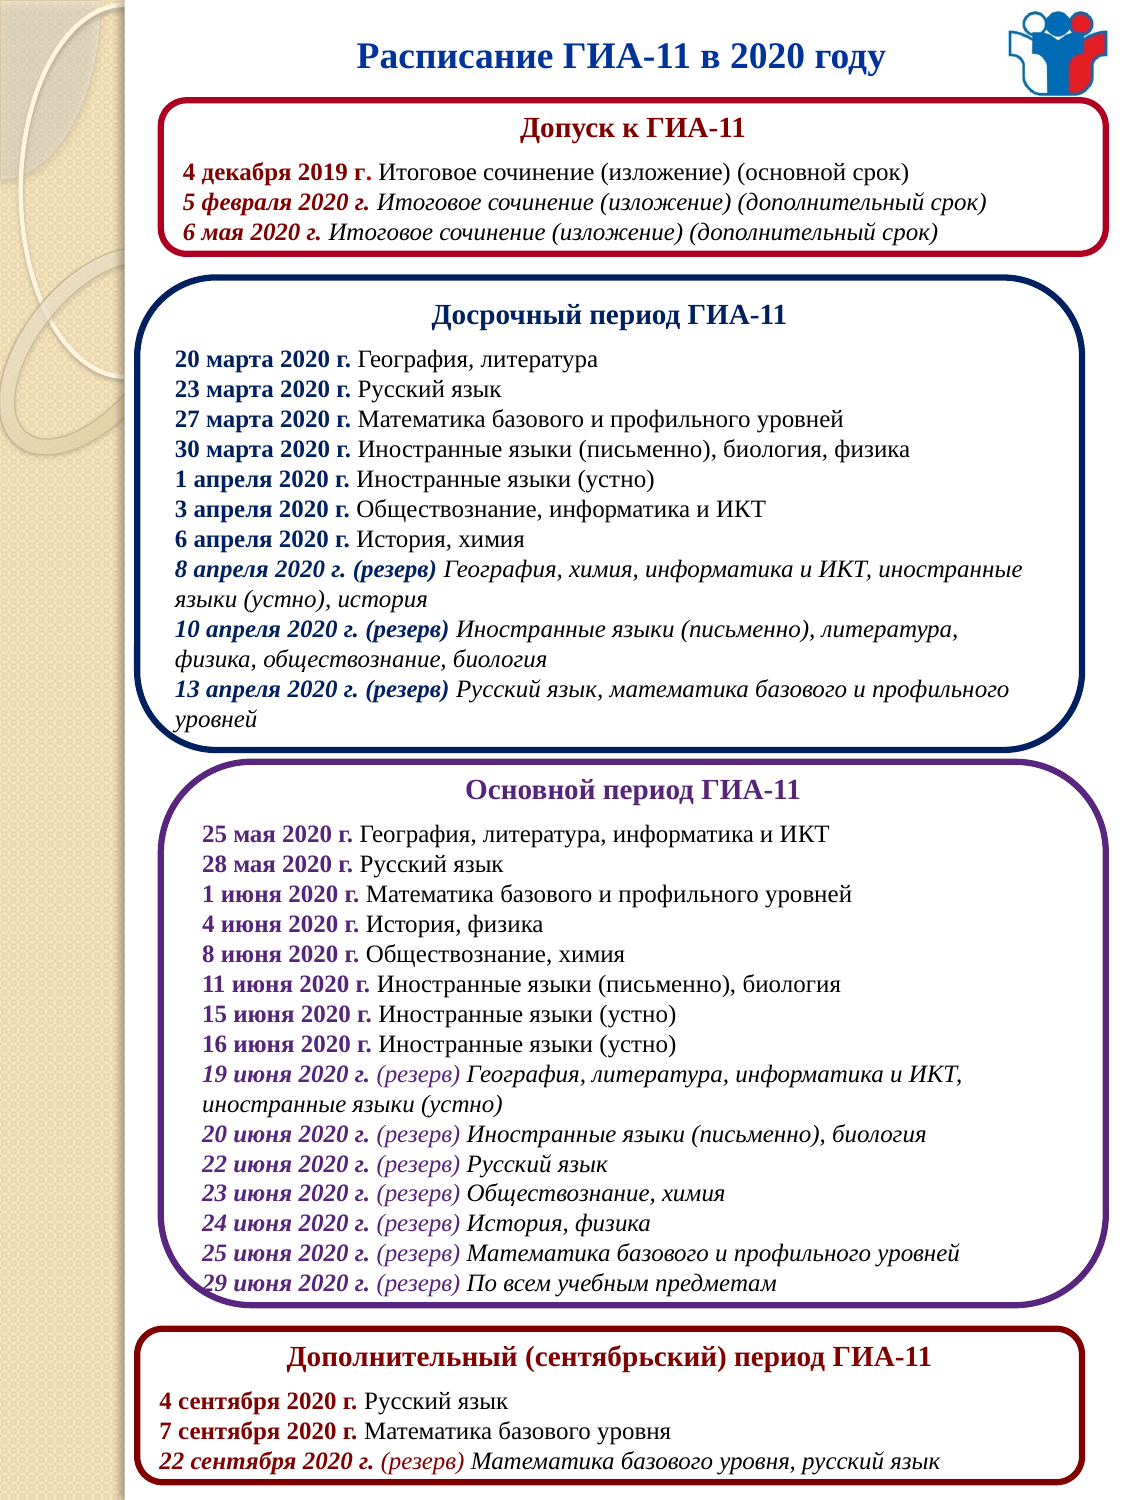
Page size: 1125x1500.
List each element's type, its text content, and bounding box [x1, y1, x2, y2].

picture [1005, 4, 1111, 101]
title Расписание ГИА-11 в 2020 году [137, 5, 1000, 101]
text_box Досрочный период ГИА-11 20 марта 2020 г. География, литература 23 марта 2020 г. Русский язык 27 марта 2020 г. Математика базового и профильного уровней 30 марта 2020 г. Иностранные языки (письменно), биология, физика 1 апреля 2020 г. Иностранные языки (устно) 3 апреля 2020 г. Обществознание, информатика и ИКТ 6 апреля 2020 г. История, химия 8 апреля 2020 г. (резерв) География, химия, информатика и ИКТ, иностранные языки (устно), история 10 апреля 2020 г. (резерв) Иностранные языки (письменно), литература, физика, обществознание, биология 13 апреля 2020 г. (резерв) Русский язык, математика базового и профильного уровней [135, 275, 1085, 753]
text_box Дополнительный (сентябрьский) период ГИА-11 4 сентября 2020 г. Русский язык 7 сентября 2020 г. Математика базового уровня 22 сентября 2020 г. (резерв) Математика базового уровня, русский язык [135, 1326, 1085, 1485]
text_box Допуск к ГИА-11 4 декабря 2019 г. Итоговое сочинение (изложение) (основной срок) 5 февраля 2020 г. Итоговое сочинение (изложение) (дополнительный срок) 6 мая 2020 г. Итоговое сочинение (изложение) (дополнительный срок) [158, 98, 1108, 256]
text_box Основной период ГИА-11 25 мая 2020 г. География, литература, информатика и ИКТ 28 мая 2020 г. Русский язык 1 июня 2020 г. Математика базового и профильного уровней 4 июня 2020 г. История, физика 8 июня 2020 г. Обществознание, химия 11 июня 2020 г. Иностранные языки (письменно), биология 15 июня 2020 г. Иностранные языки (устно) 16 июня 2020 г. Иностранные языки (устно) 19 июня 2020 г. (резерв) География, литература, информатика и ИКТ, иностранные языки (устно) 20 июня 2020 г. (резерв) Иностранные языки (письменно), биология 22 июня 2020 г. (резерв) Русский язык 23 июня 2020 г. (резерв) Обществознание, химия 24 июня 2020 г. (резерв) История, физика 25 июня 2020 г. (резерв) Математика базового и профильного уровней 29 июня 2020 г. (резерв) По всем учебным предметам [158, 759, 1108, 1308]
